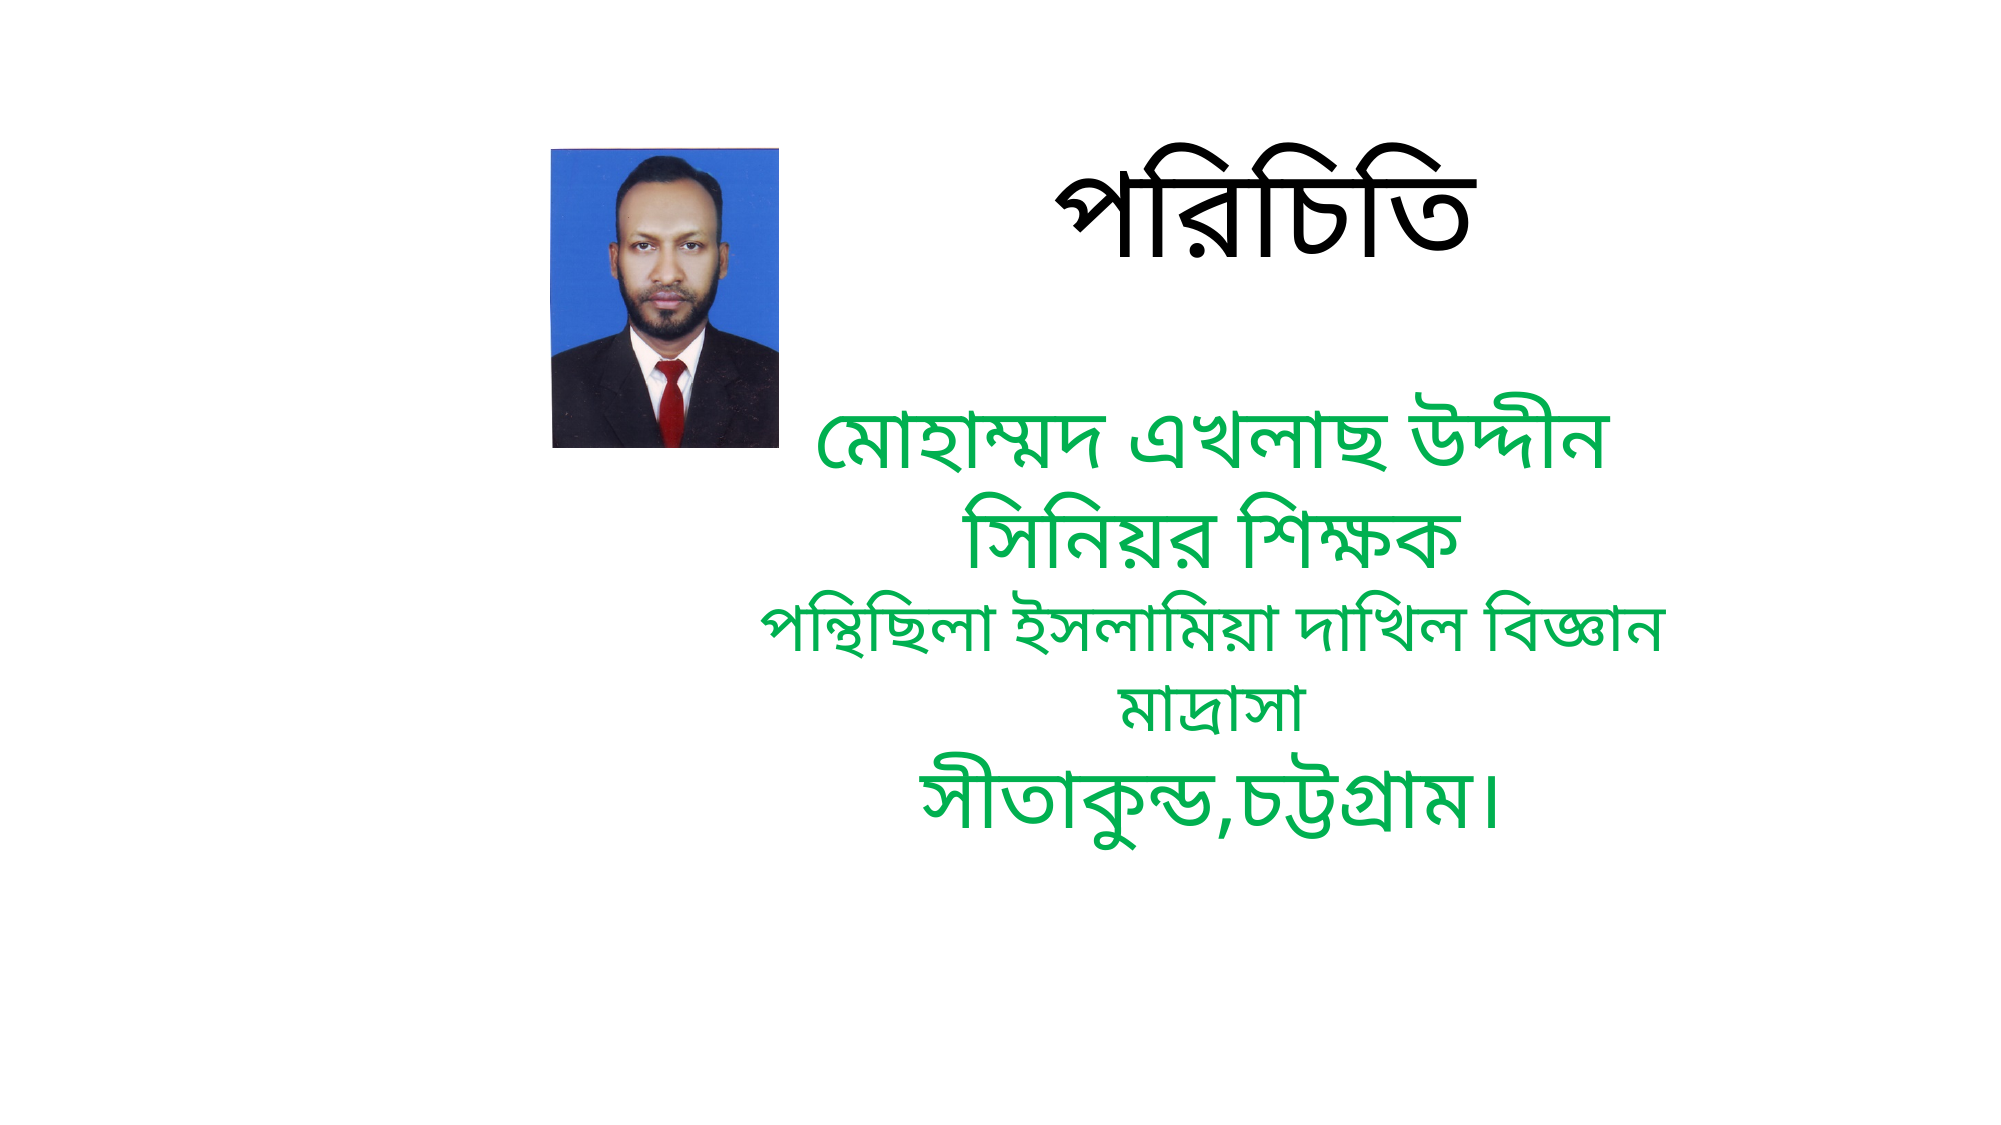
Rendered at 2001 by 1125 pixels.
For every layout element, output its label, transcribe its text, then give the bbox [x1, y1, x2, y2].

text_box মোহাম্মদ এখলাছ উদ্দীন সিনিয়র শিক্ষক পন্থিছিলা ইসলামিয়া দাখিল বিজ্ঞান মাদ্রাসা সীতাকুন্ড,চট্টগ্রাম। [724, 377, 1700, 853]
picture [550, 147, 779, 448]
text_box পরিচিতি [1037, 124, 1600, 335]
